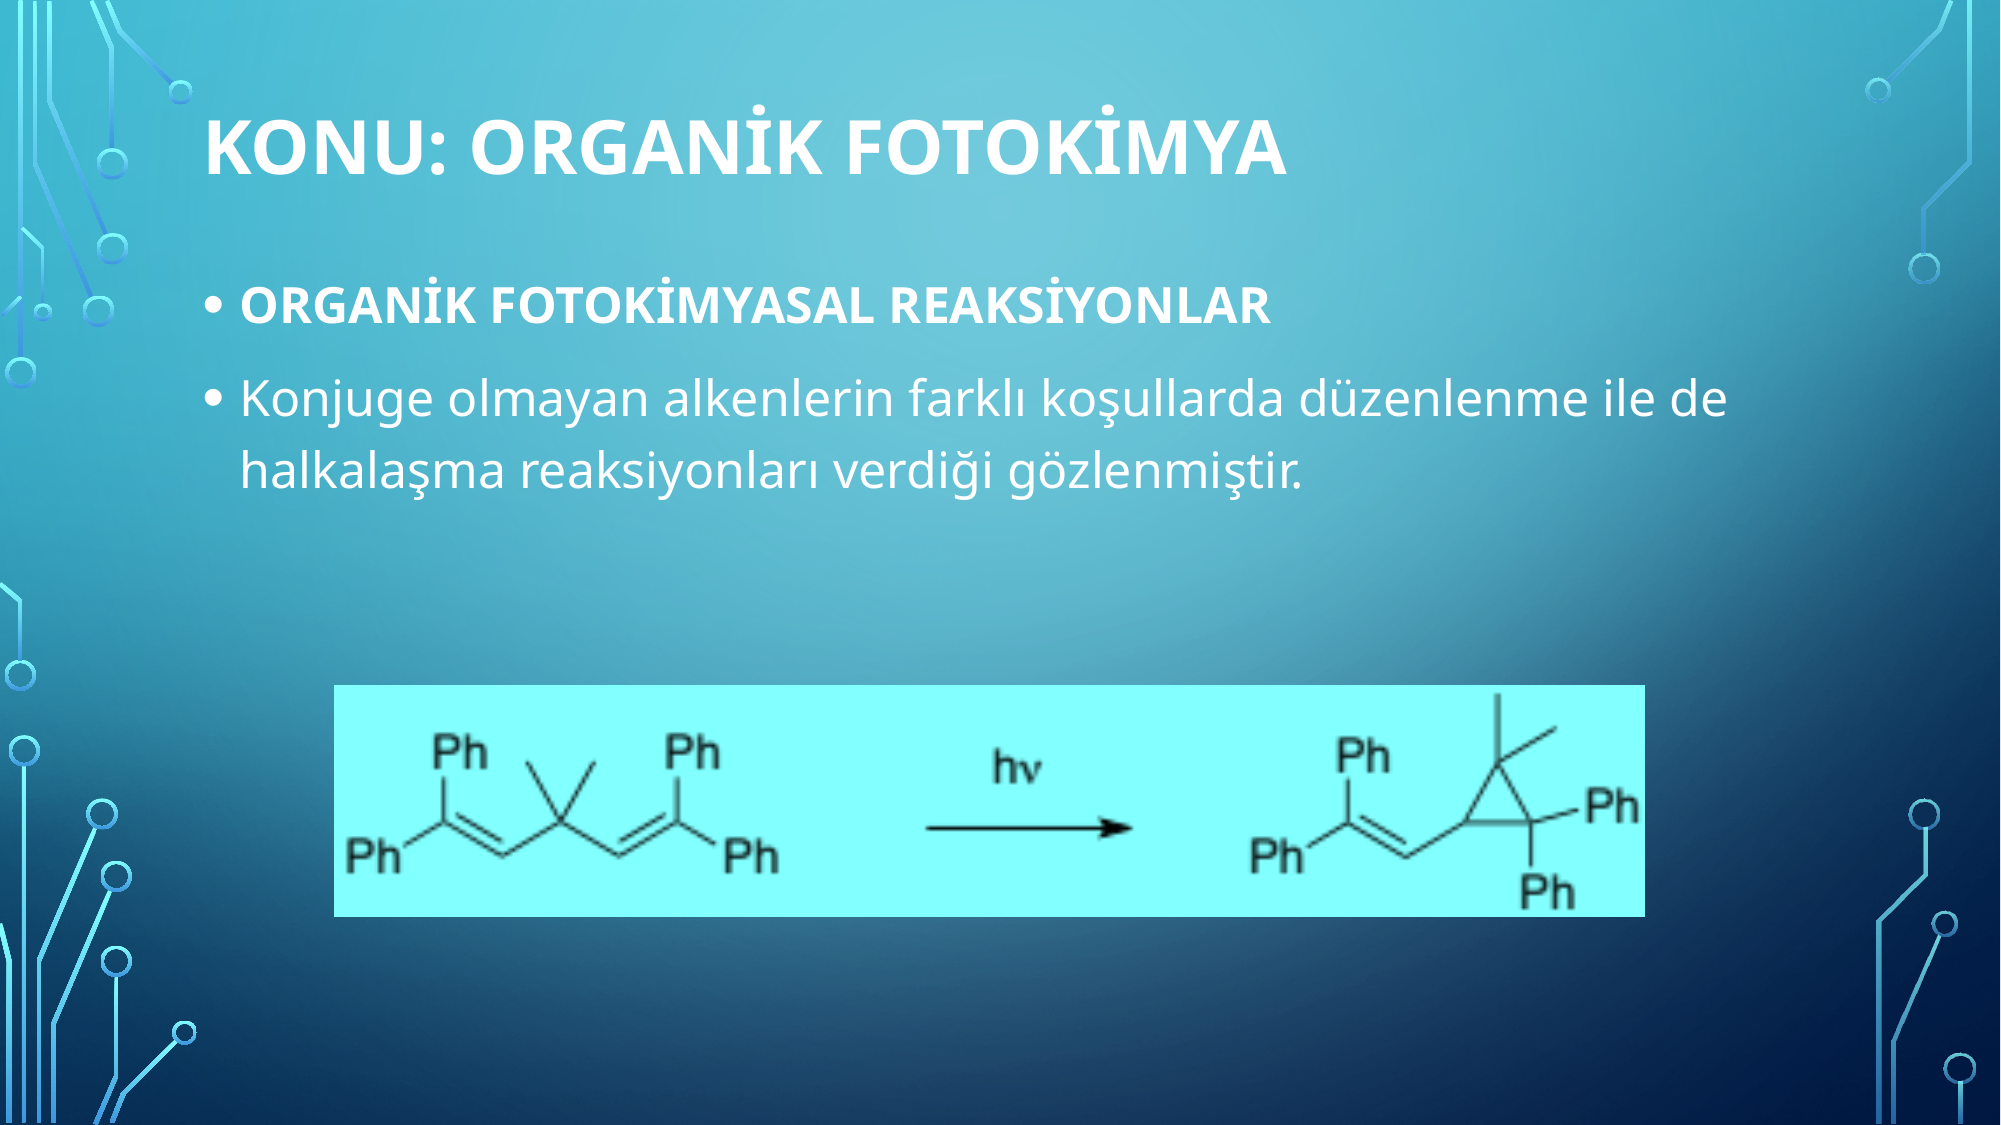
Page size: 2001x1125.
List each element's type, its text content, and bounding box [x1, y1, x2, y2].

list ORGANİK FOTOKİMYASAL REAKSİYONLAR Konjuge olmayan alkenlerin farklı koşullarda düzenlenme ile de halkalaşma reaksiyonları verdiği gözlenmiştir. [187, 254, 1881, 1042]
picture [334, 684, 1646, 918]
title Konu: ORGANİK FOTOKİMYA [187, 62, 1813, 238]
